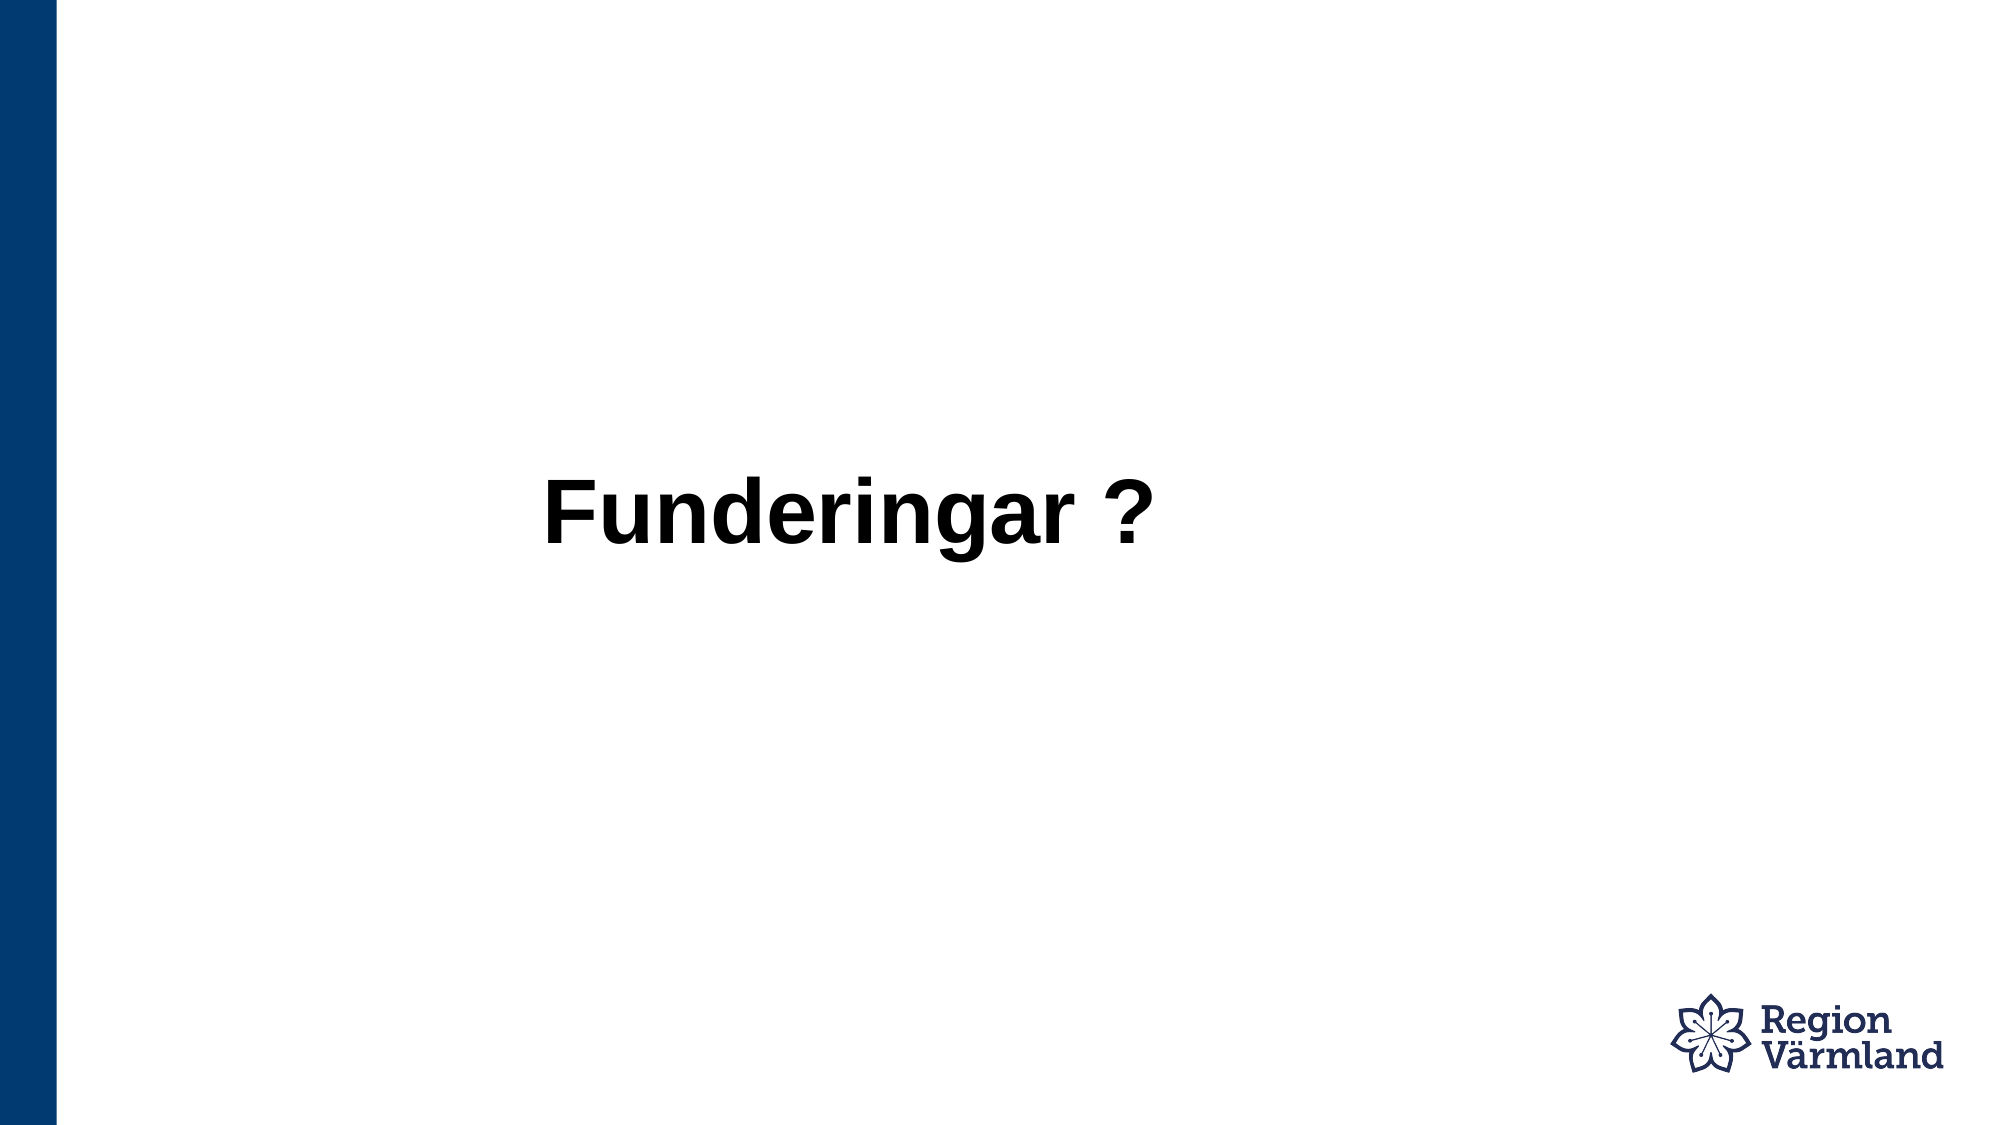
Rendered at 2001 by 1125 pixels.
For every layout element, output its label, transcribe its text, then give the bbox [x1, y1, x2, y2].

picture [1670, 993, 1944, 1073]
title Funderingar ? [527, 399, 1473, 615]
